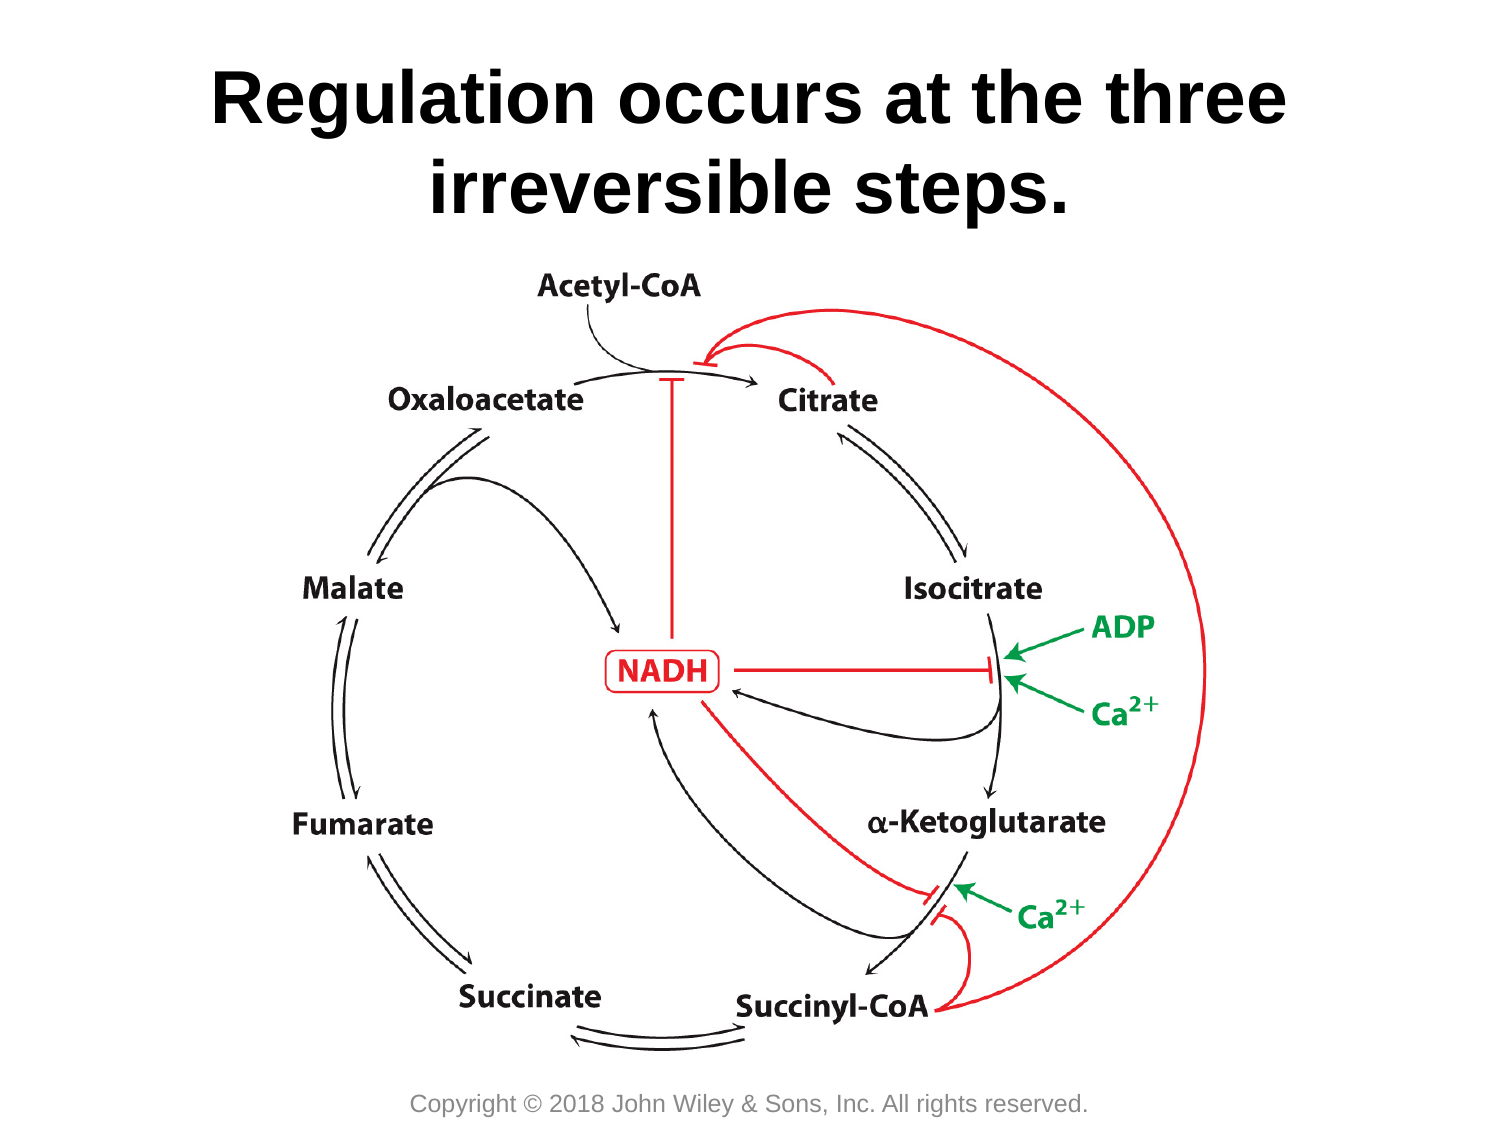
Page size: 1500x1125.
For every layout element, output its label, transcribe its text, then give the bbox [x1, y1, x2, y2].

picture [285, 259, 1214, 1056]
footer Copyright © 2018 John Wiley & Sons, Inc. All rights reserved. [277, 1065, 1223, 1125]
title Regulation occurs at the three irreversible steps. [75, 45, 1425, 233]
